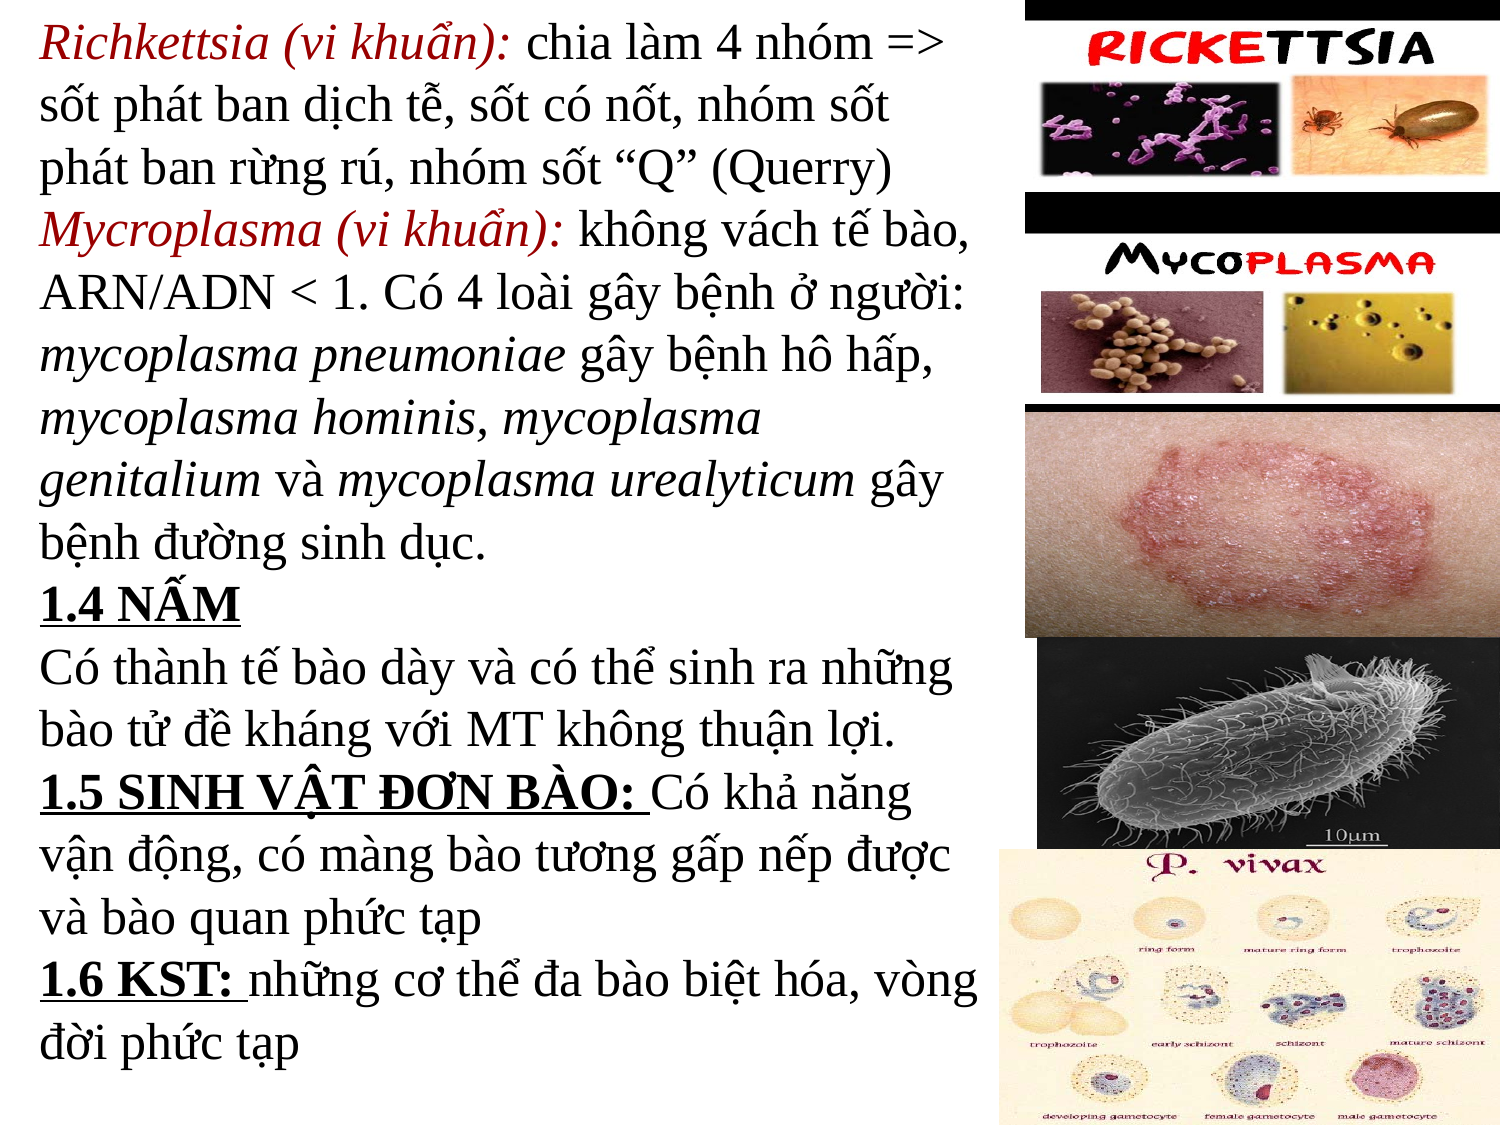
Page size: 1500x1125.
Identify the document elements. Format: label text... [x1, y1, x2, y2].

text_box Richkettsia (vi khuẩn): chia làm 4 nhóm => sốt phát ban dịch tễ, sốt có nốt, nhóm sốt phát ban rừng rú, nhóm sốt “Q” (Querry) Mycroplasma (vi khuẩn): không vách tế bào, ARN/ADN < 1. Có 4 loài gây bệnh ở người: mycoplasma pneumoniae gây bệnh hô hấp, mycoplasma hominis, mycoplasma genitalium và mycoplasma urealyticum gây bệnh đường sinh dục. 1.4 NẤM Có thành tế bào dày và có thể sinh ra những bào tử đề kháng với MT không thuận lợi. 1.5 SINH VẬT ĐƠN BÀO: Có khả năng vận động, có màng bào tương gấp nếp được và bào quan phức tạp 1.6 KST: những cơ thể đa bào biệt hóa, vòng đời phức tạp [24, 0, 1000, 1125]
picture [999, 0, 1500, 1125]
